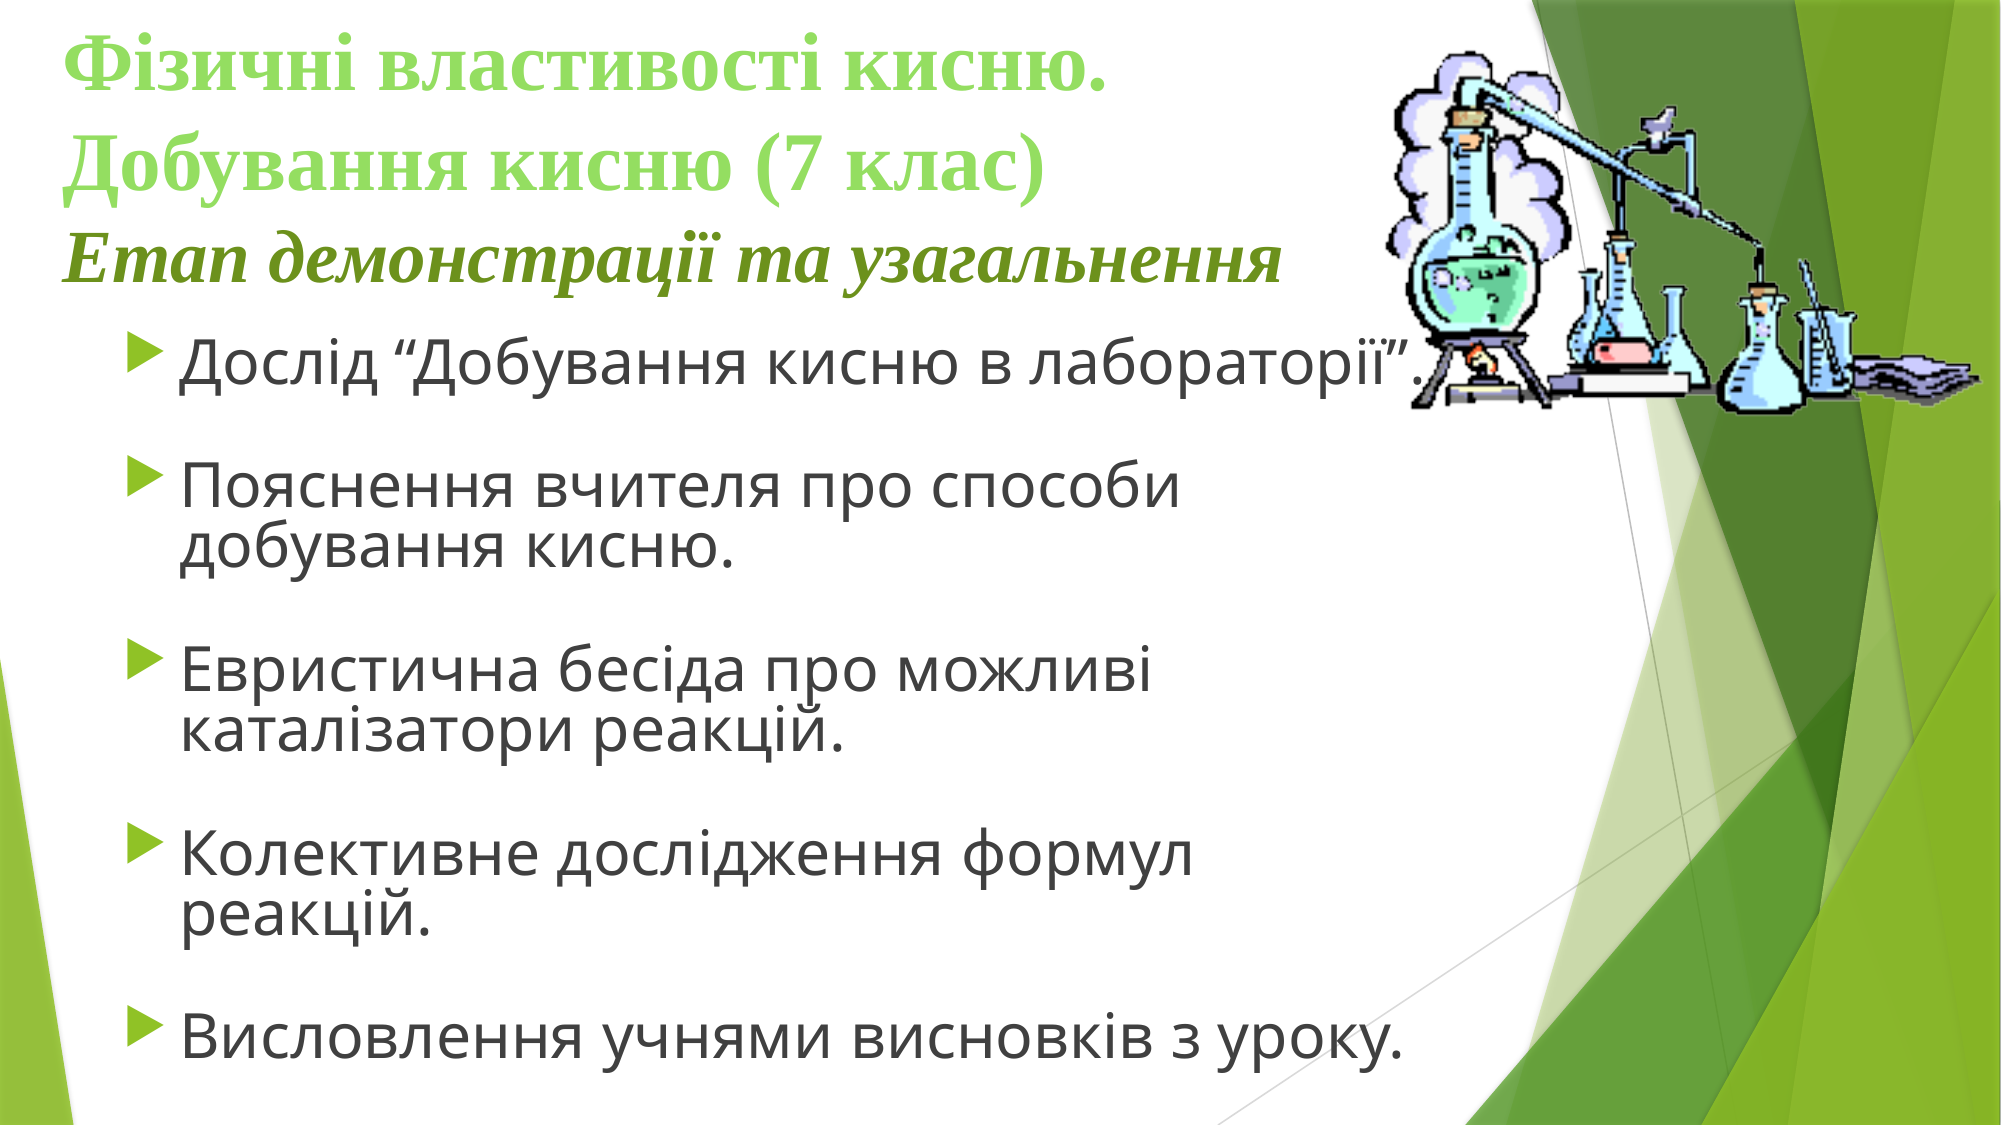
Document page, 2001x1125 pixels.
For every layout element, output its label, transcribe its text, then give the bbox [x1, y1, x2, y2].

picture [1357, 0, 1990, 422]
text_box Фізичні властивості кисню. Добування кисню (7 клас) Етап демонстрації та узагальнення [47, 0, 1352, 188]
text_box Дослід “Добування кисню в лабораторії”. Пояснення вчителя про способи добування кисню. Евристична бесіда про можливі каталізатори реакцій. Колективне дослідження формул реакцій. Висловлення учнями висновків з уроку. [108, 233, 1459, 977]
